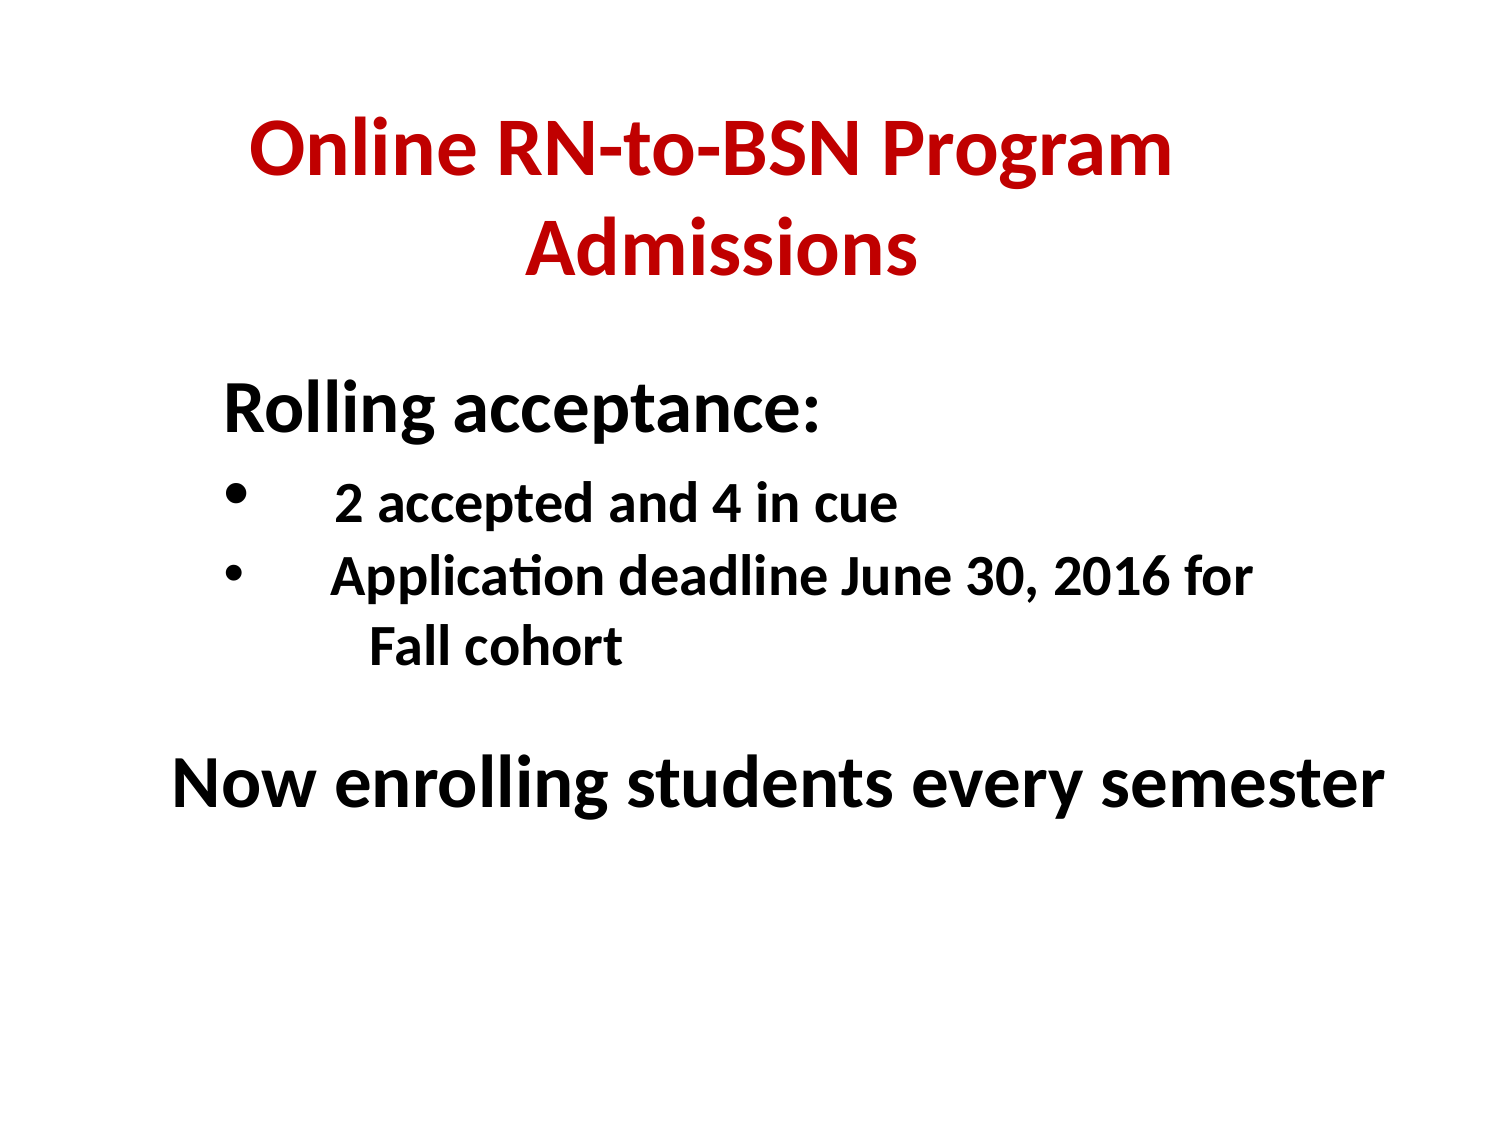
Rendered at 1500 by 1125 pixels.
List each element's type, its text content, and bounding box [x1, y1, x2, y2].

text_box Now enrolling students every semester [156, 724, 1402, 830]
text_box Online RN-to-BSN Program Admissions [234, 84, 1210, 300]
text_box Rolling acceptance: 2 accepted and 4 in cue Application deadline June 30, 2016 for Fall cohort [208, 349, 1347, 685]
